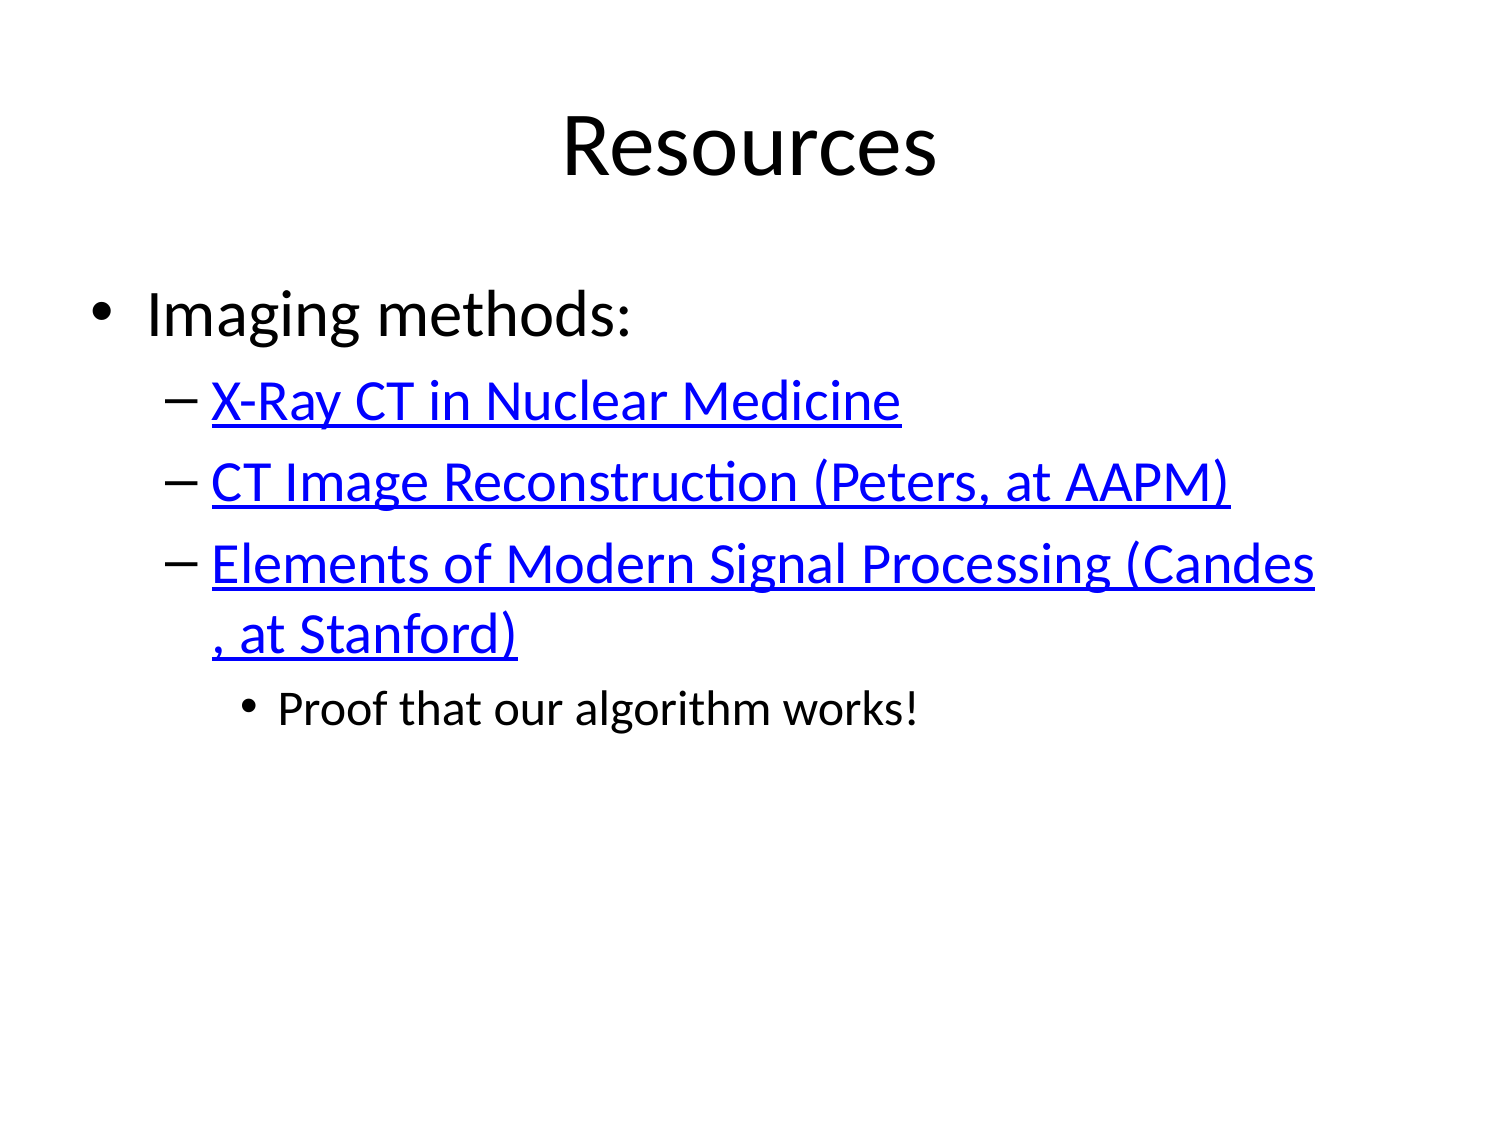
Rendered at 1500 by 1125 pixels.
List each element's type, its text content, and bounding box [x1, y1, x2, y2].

list Imaging methods: X-Ray CT in Nuclear Medicine CT Image Reconstruction (Peters, at AAPM) Elements of Modern Signal Processing (Candes, at Stanford) Proof that our algorithm works! [75, 262, 1425, 1005]
title Resources [75, 45, 1425, 233]
